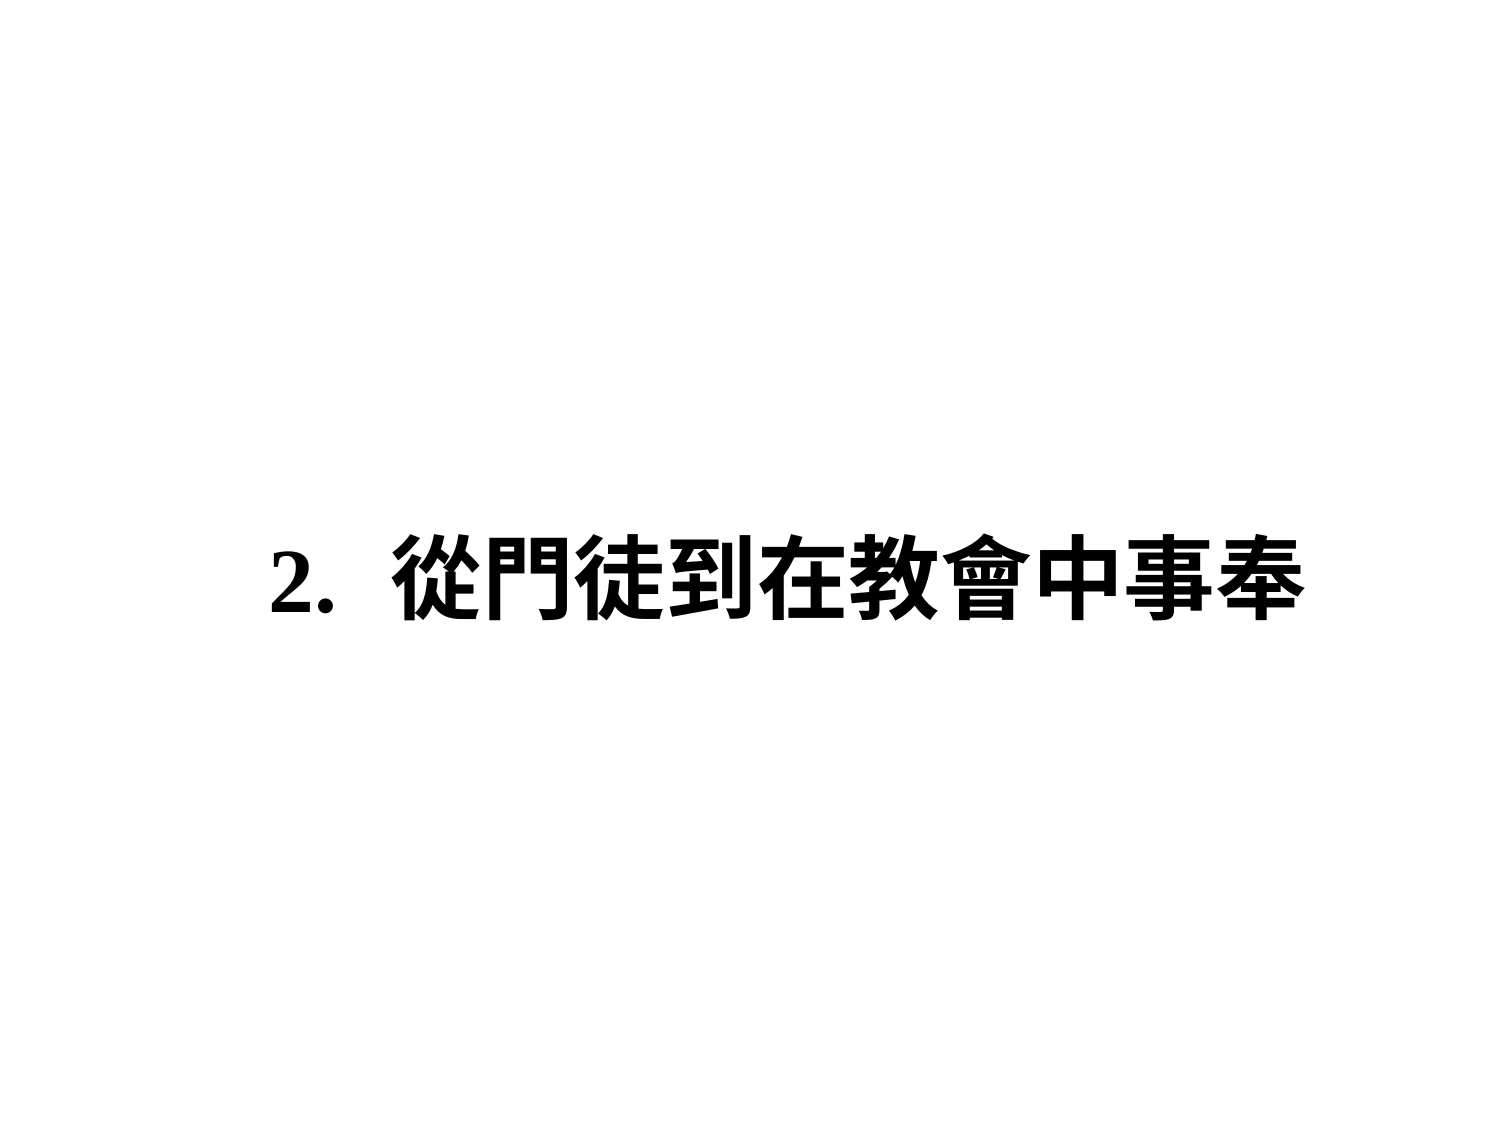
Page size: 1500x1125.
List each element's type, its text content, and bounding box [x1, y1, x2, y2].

text_box 2. 從門徒到在教會中事奉 [253, 486, 1365, 639]
